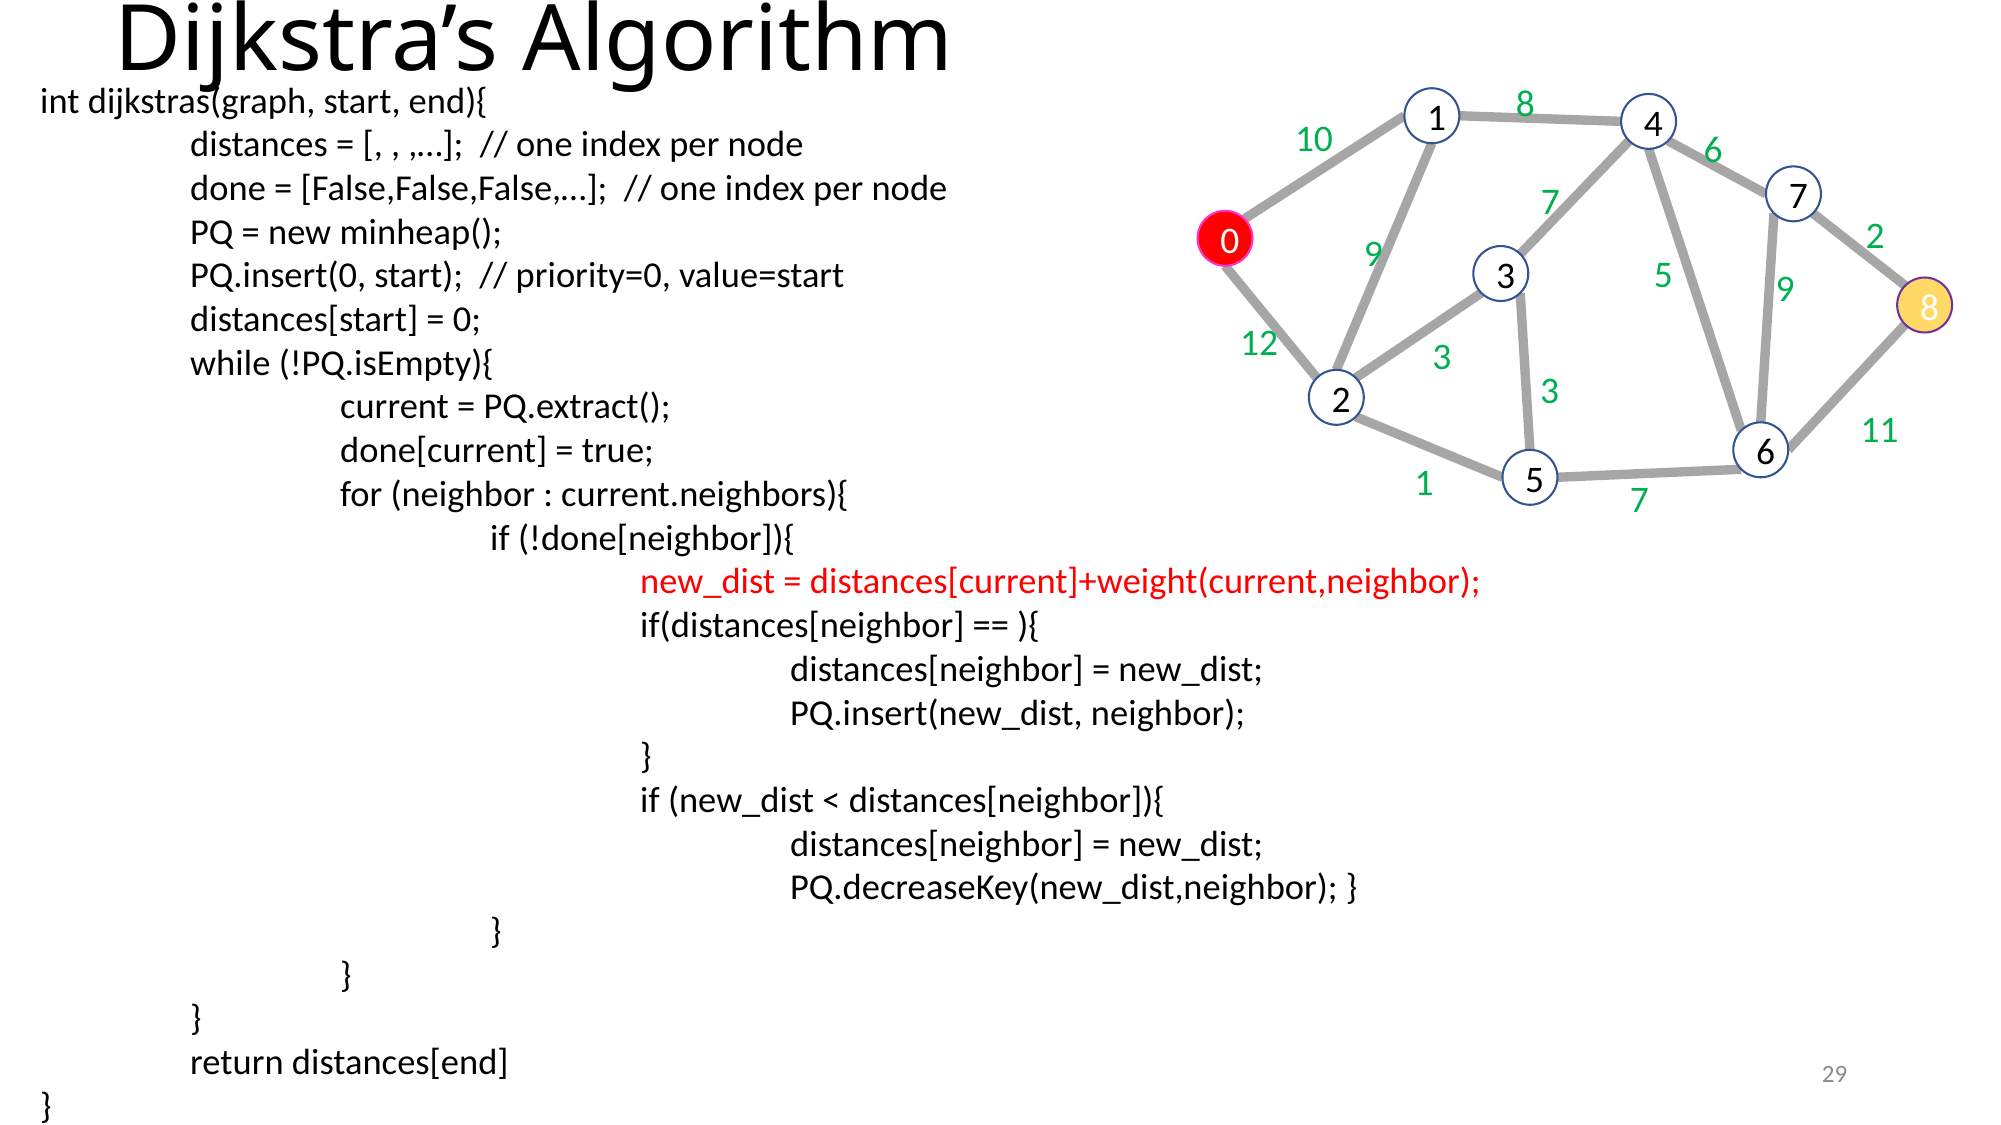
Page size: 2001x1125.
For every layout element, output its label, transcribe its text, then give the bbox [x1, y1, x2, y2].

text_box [1197, 71, 1953, 529]
title Dijkstra’s Algorithm [99, 0, 1900, 135]
slide_number 29 [1412, 1042, 1863, 1103]
